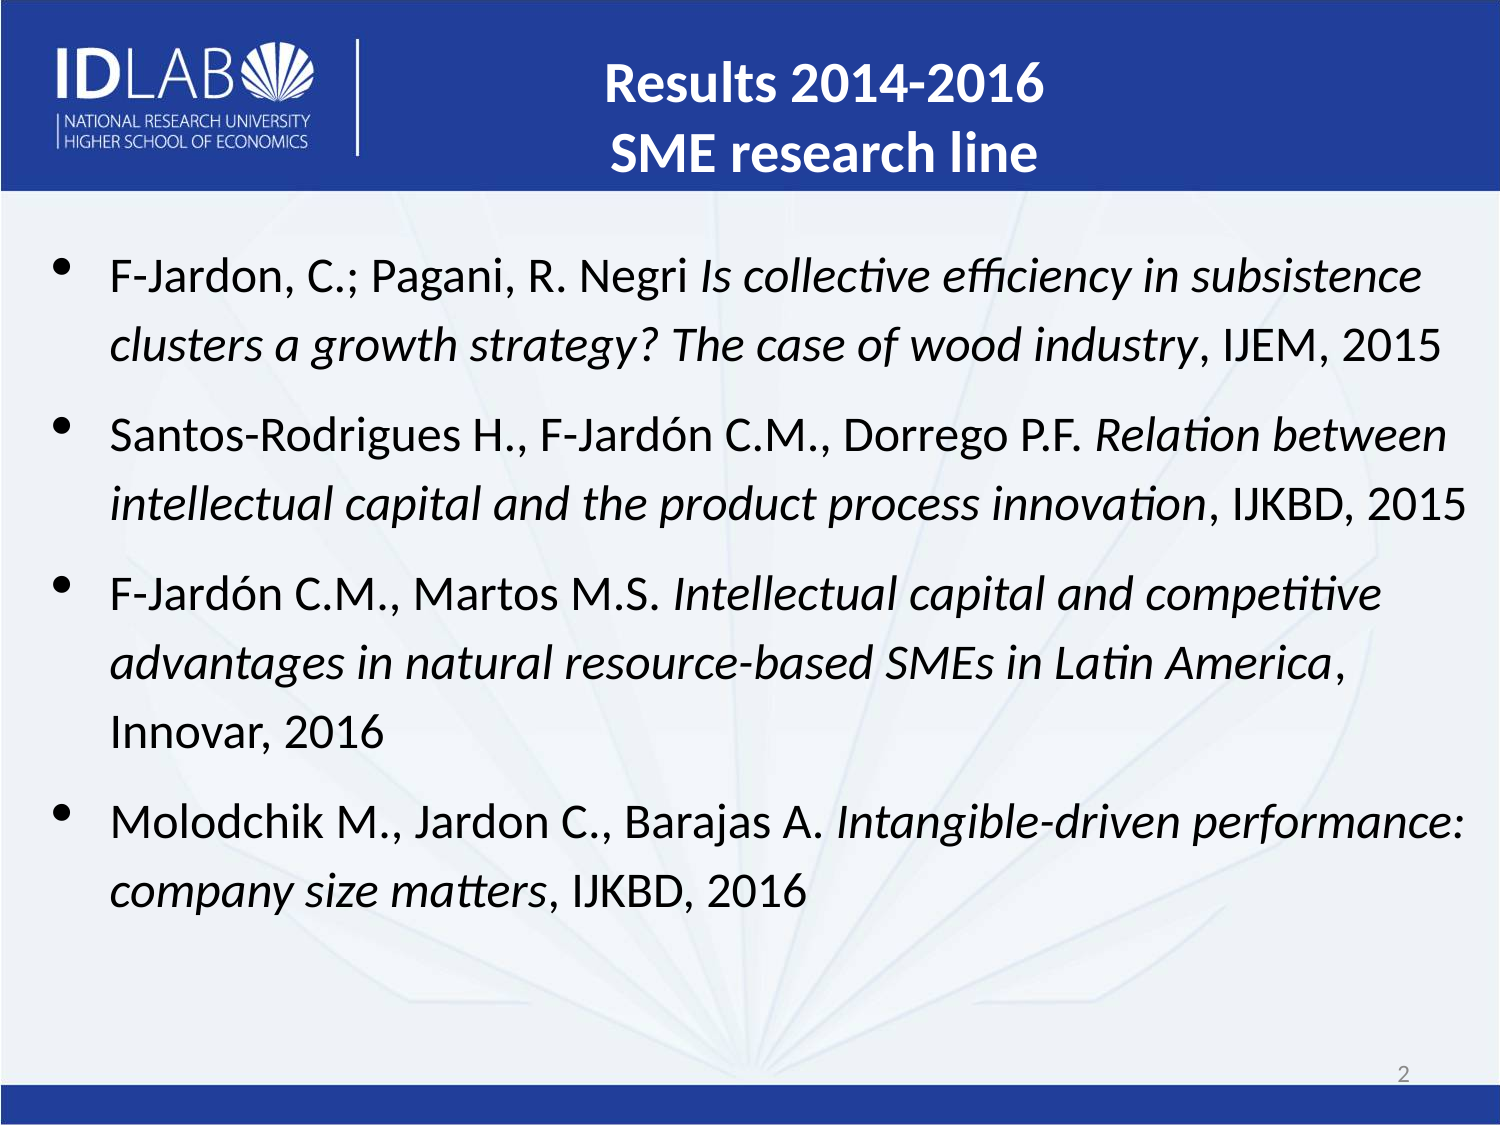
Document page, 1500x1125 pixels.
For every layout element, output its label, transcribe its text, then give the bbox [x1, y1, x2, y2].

slide_number 2 [1074, 1042, 1425, 1103]
picture [0, 0, 1500, 1125]
text_box F-Jardon, C.; Pagani, R. Negri Is collective efficiency in subsistence clusters a growth strategy? The case of wood industry, IJEM, 2015 Santos-Rodrigues H., F-Jardón C.M., Dorrego P.F. Relation between intellectual capital and the product process innovation, IJKBD, 2015 F-Jardón C.M., Martos M.S. Intellectual capital and competitive advantages in natural resource-based SMEs in Latin America, Innovar, 2016 Molodchik M., Jardon C., Barajas A. Intangible-driven performance: company size matters, IJKBD, 2016 [38, 226, 1498, 1026]
title Results 2014-2016 SME research line [183, 20, 1467, 208]
